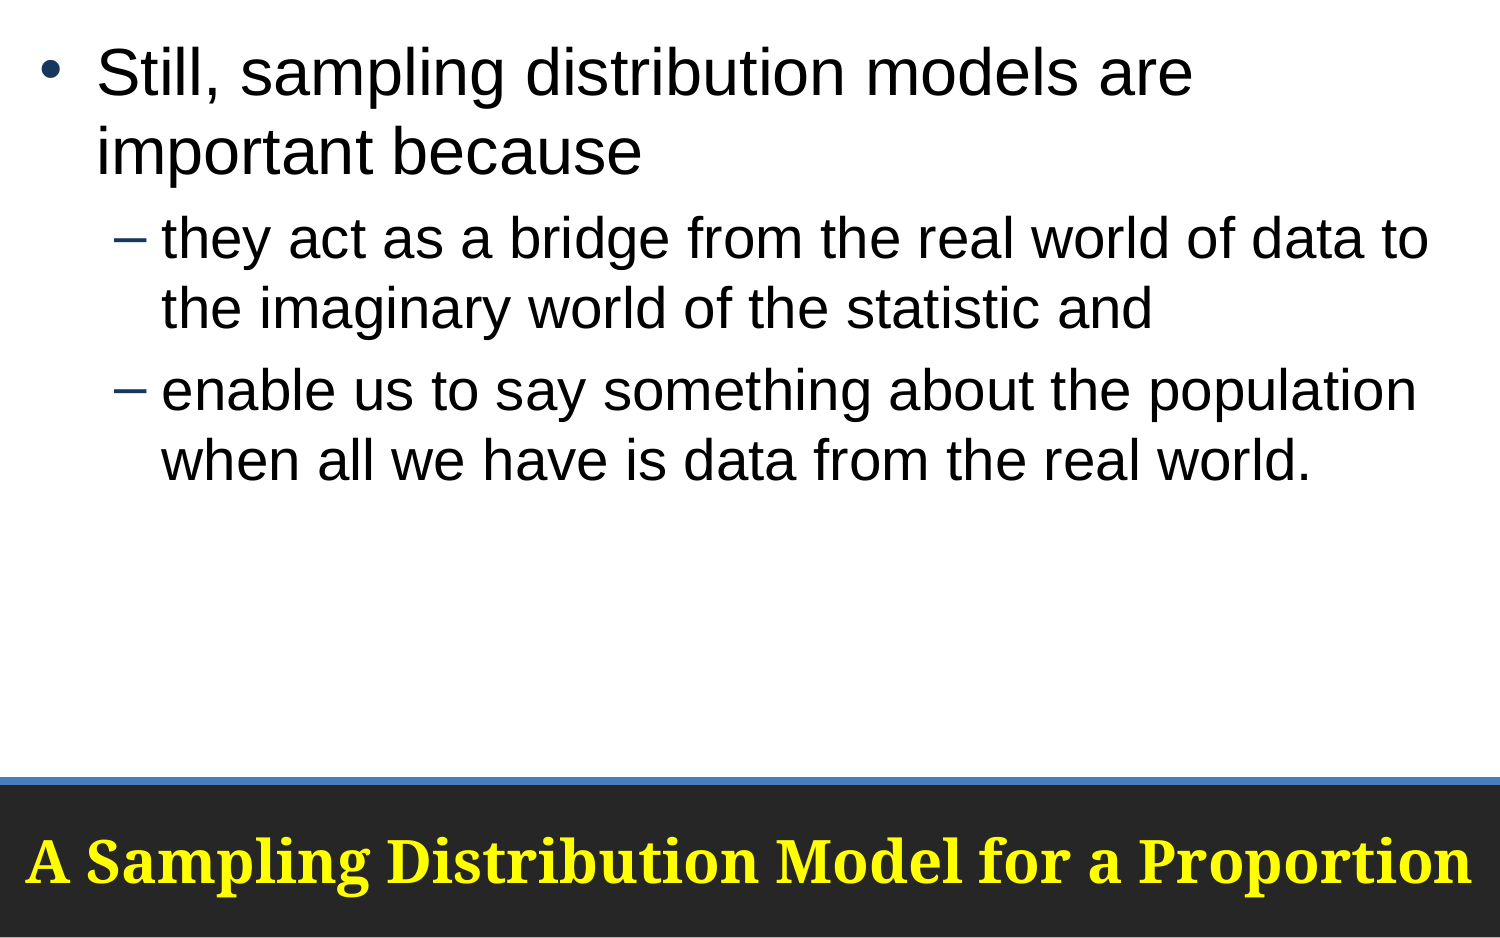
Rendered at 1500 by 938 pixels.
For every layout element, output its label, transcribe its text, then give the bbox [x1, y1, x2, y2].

title A Sampling Distribution Model for a Proportion [0, 781, 1500, 938]
list Still, sampling distribution models are important because they act as a bridge from the real world of data to the imaginary world of the statistic and enable us to say something about the population when all we have is data from the real world. [24, 20, 1475, 761]
